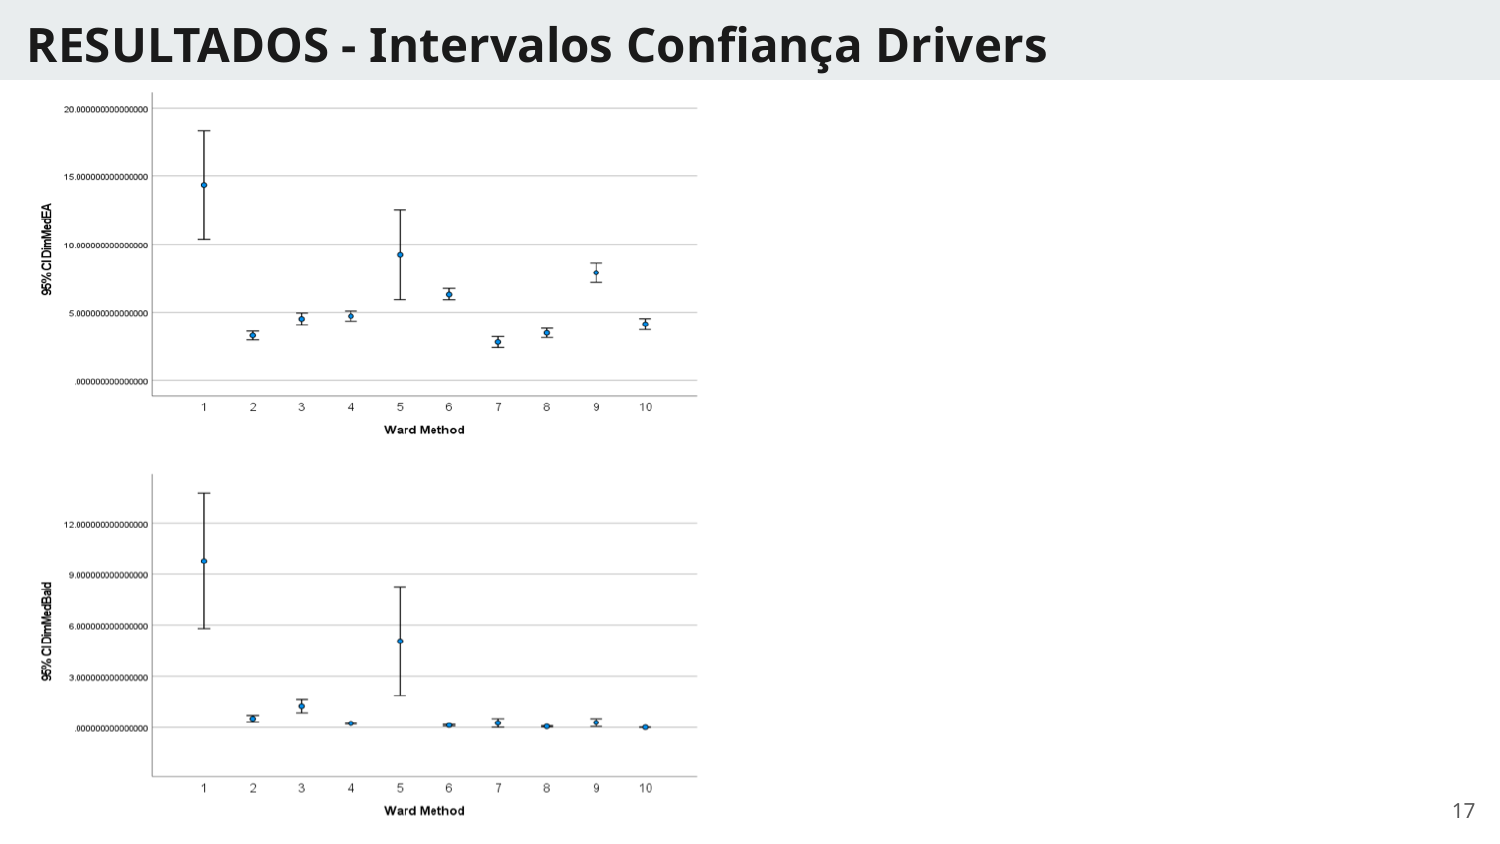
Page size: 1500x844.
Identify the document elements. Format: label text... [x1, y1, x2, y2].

slide_number 17 [1400, 779, 1491, 844]
picture [24, 87, 705, 828]
title RESULTADOS - Intervalos Confiança Drivers [11, 0, 1420, 88]
